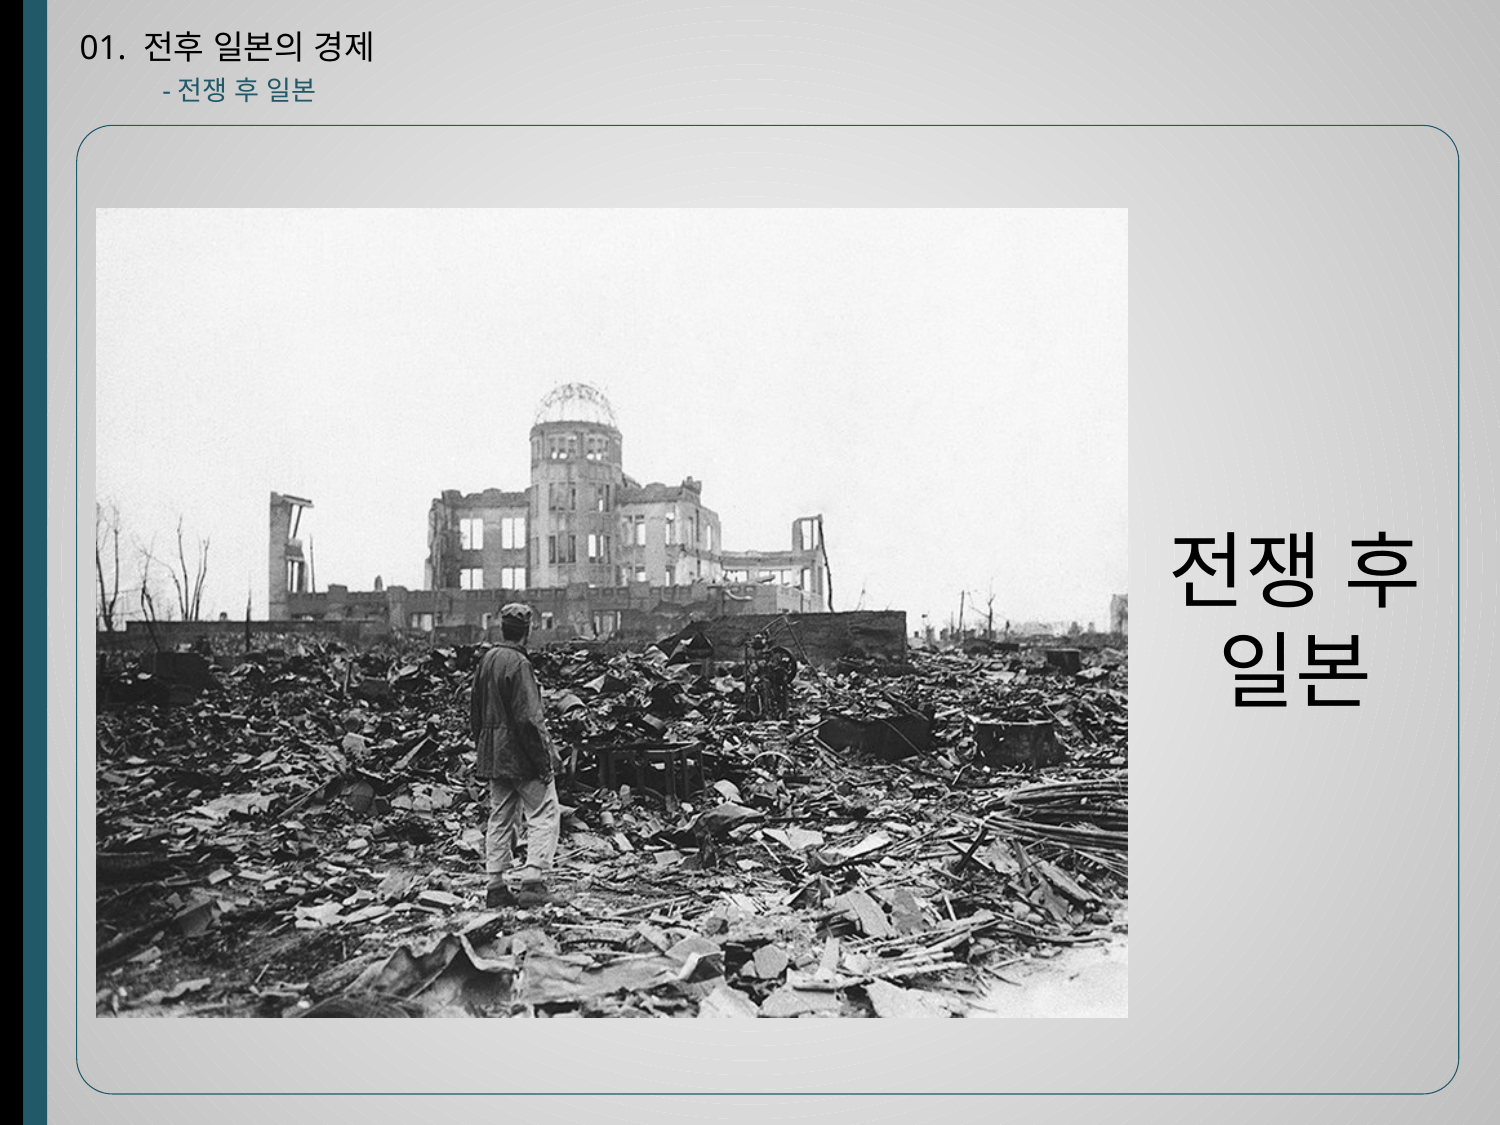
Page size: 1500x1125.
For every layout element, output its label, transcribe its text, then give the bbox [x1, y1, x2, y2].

picture [96, 207, 1129, 1018]
text_box [74, 123, 1461, 1097]
text_box [0, 0, 22, 1125]
text_box [22, 0, 49, 1125]
text_box -전쟁 후 일본 [147, 66, 1477, 114]
text_box 01. 전후 일본의 경제 [64, 19, 1483, 74]
text_box 전쟁 후 일본 [1132, 510, 1459, 726]
